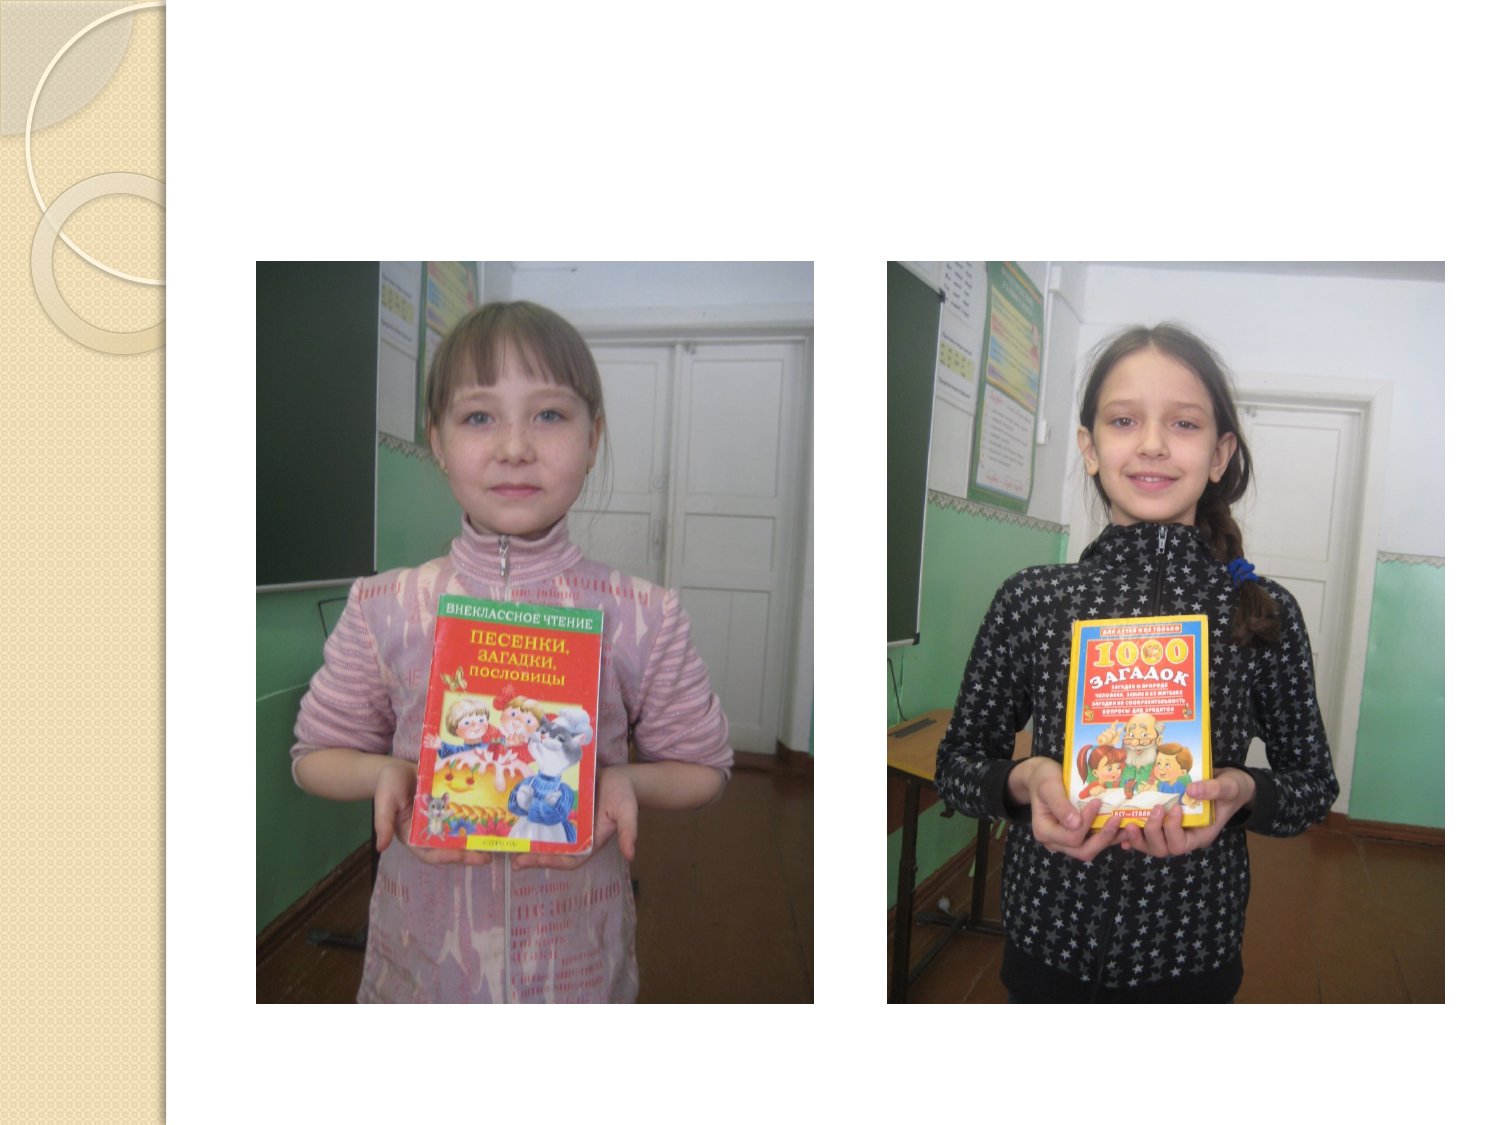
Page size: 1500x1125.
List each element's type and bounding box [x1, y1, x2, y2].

list [256, 261, 815, 1005]
list [886, 261, 1445, 1005]
